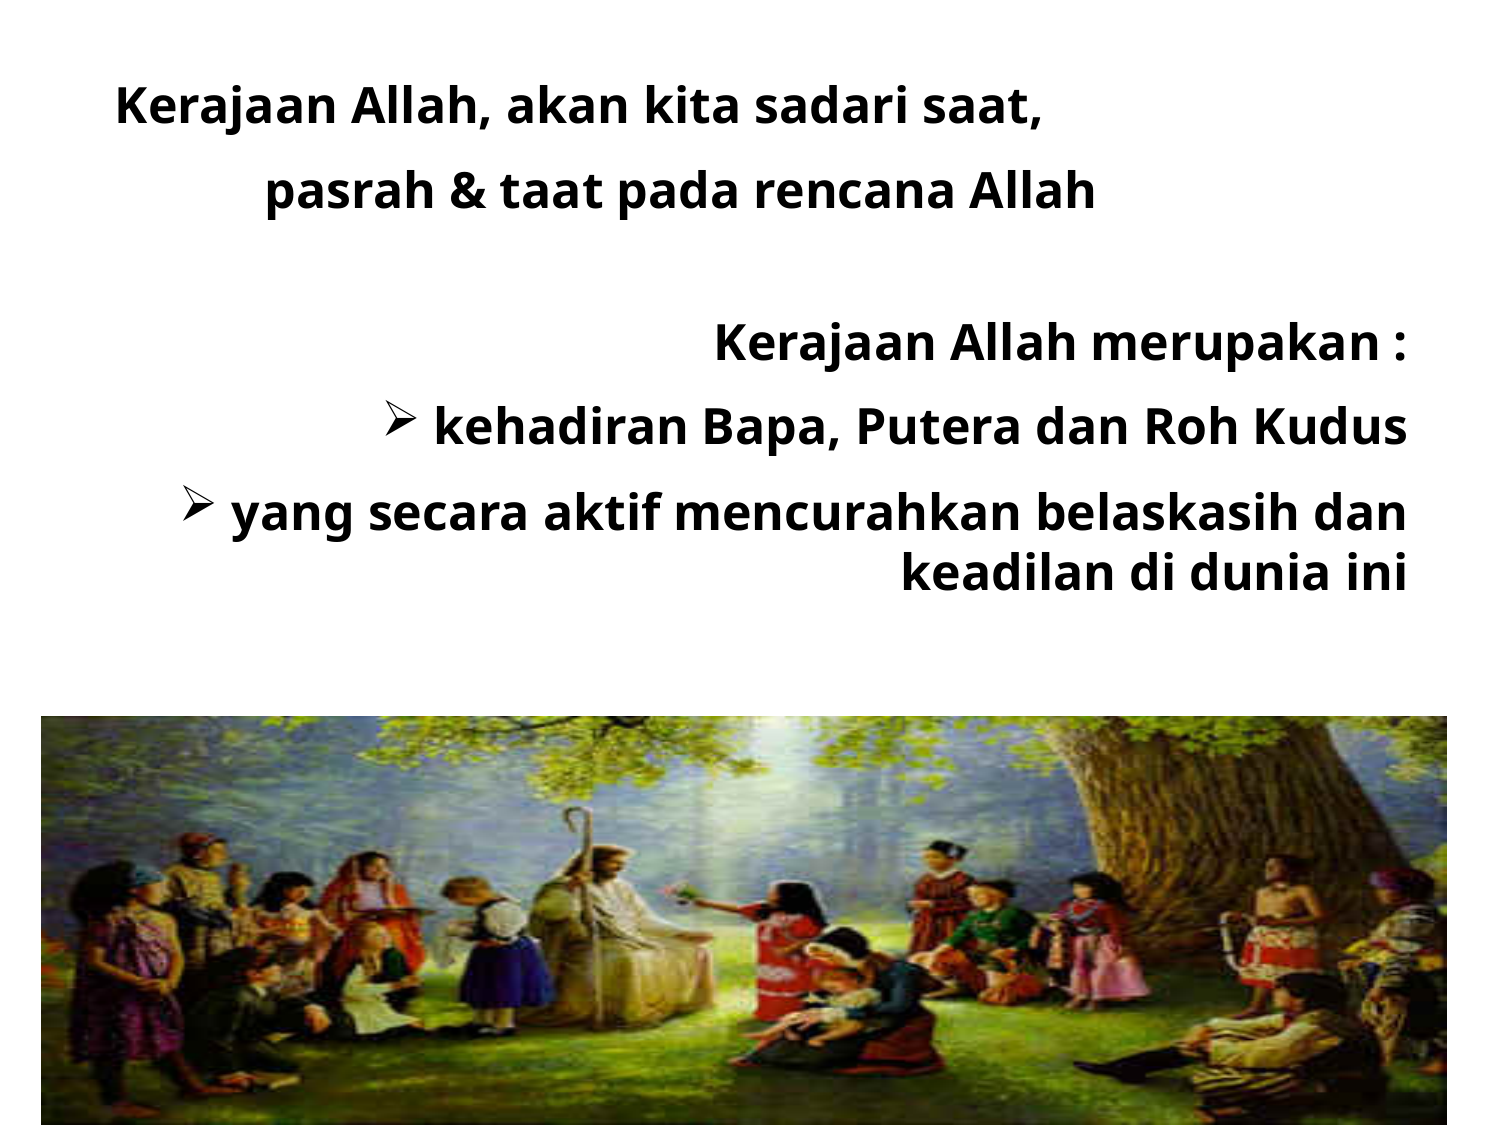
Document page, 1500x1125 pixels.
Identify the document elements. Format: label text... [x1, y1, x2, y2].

text_box Kerajaan Allah, akan kita sadari saat, pasrah & taat pada rencana Allah [100, 66, 1199, 227]
text_box Kerajaan Allah merupakan : kehadiran Bapa, Putera dan Roh Kudus yang secara aktif mencurahkan belaskasih dan keadilan di dunia ini [112, 302, 1424, 608]
picture [40, 715, 1448, 1125]
